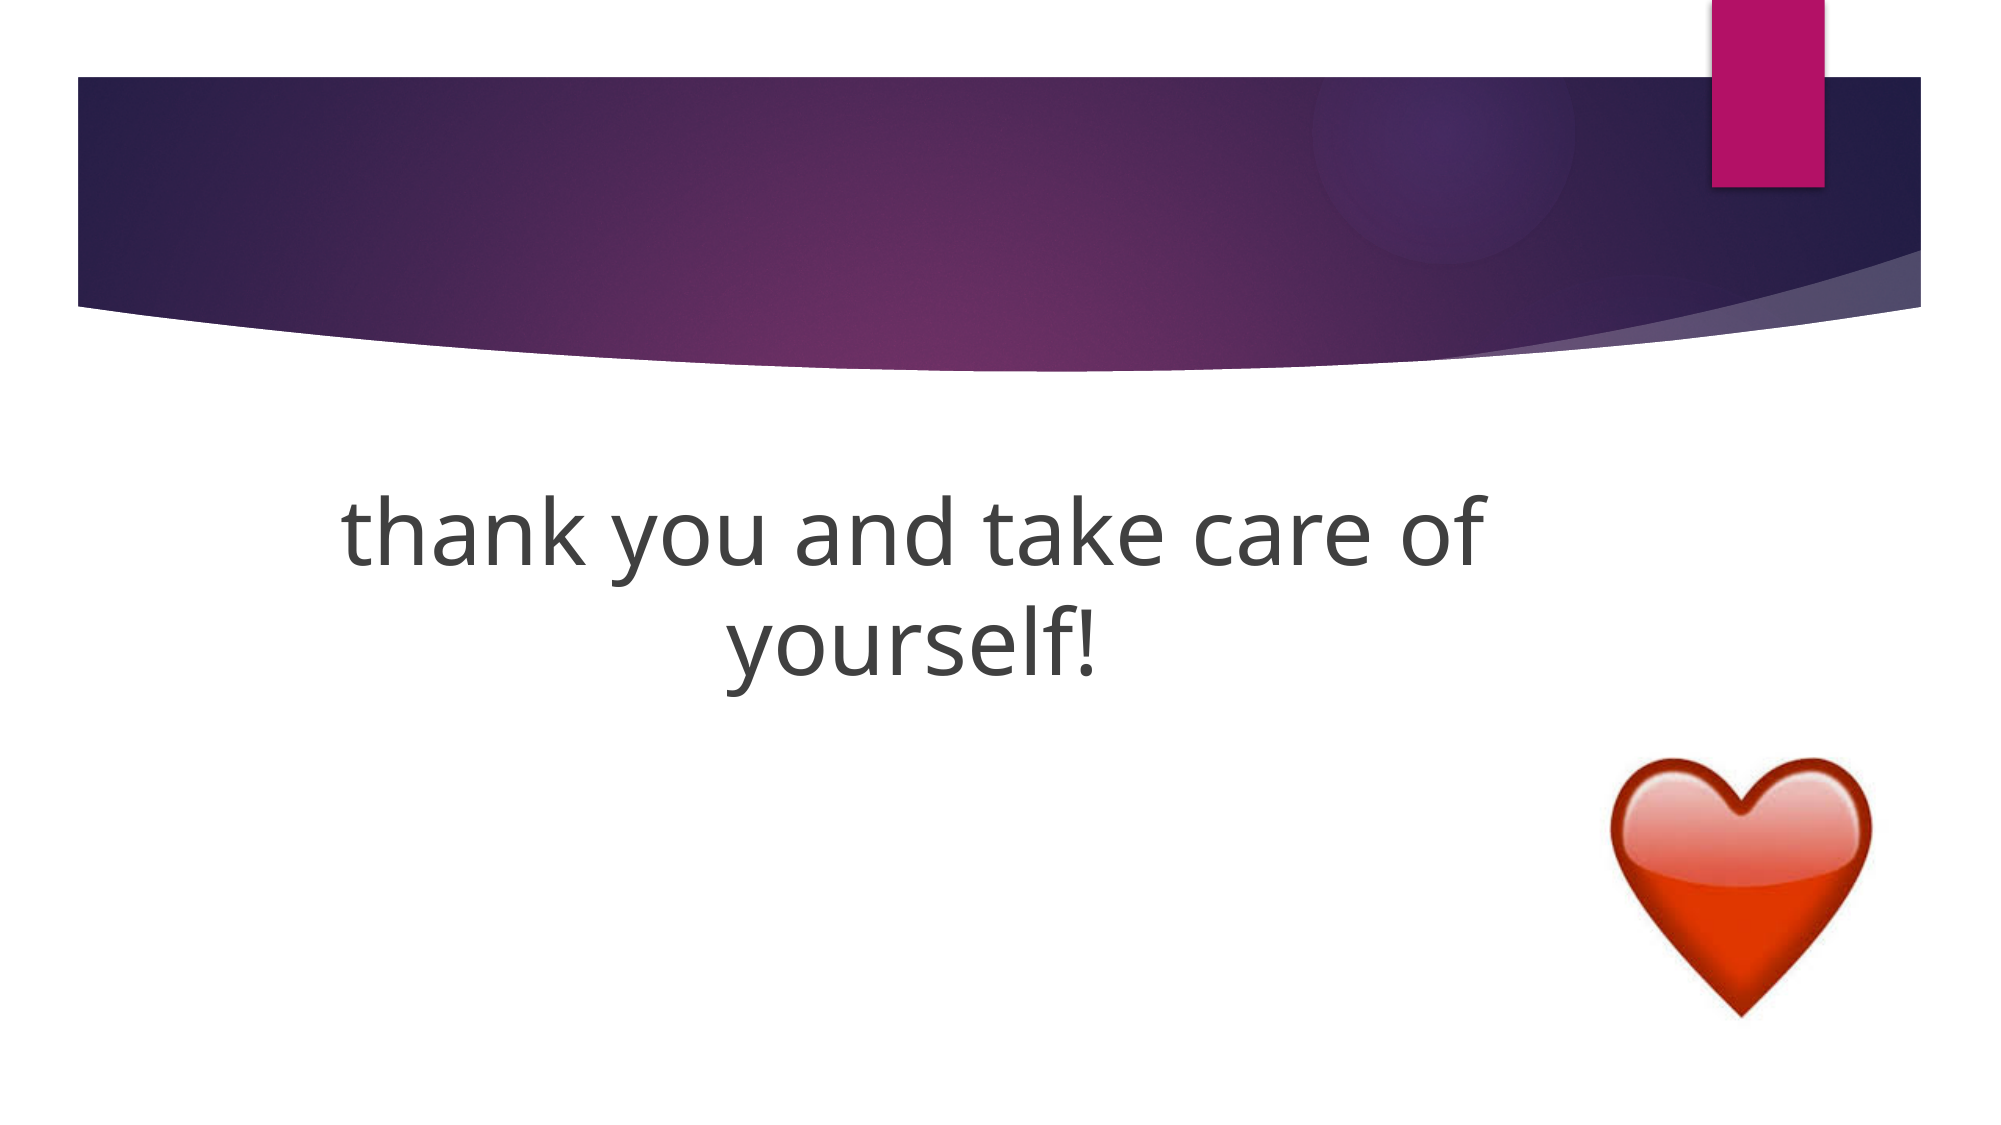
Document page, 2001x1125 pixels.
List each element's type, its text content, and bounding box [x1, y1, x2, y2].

list thank you and take care of yourself! [189, 466, 1638, 746]
picture [1525, 745, 1959, 1030]
